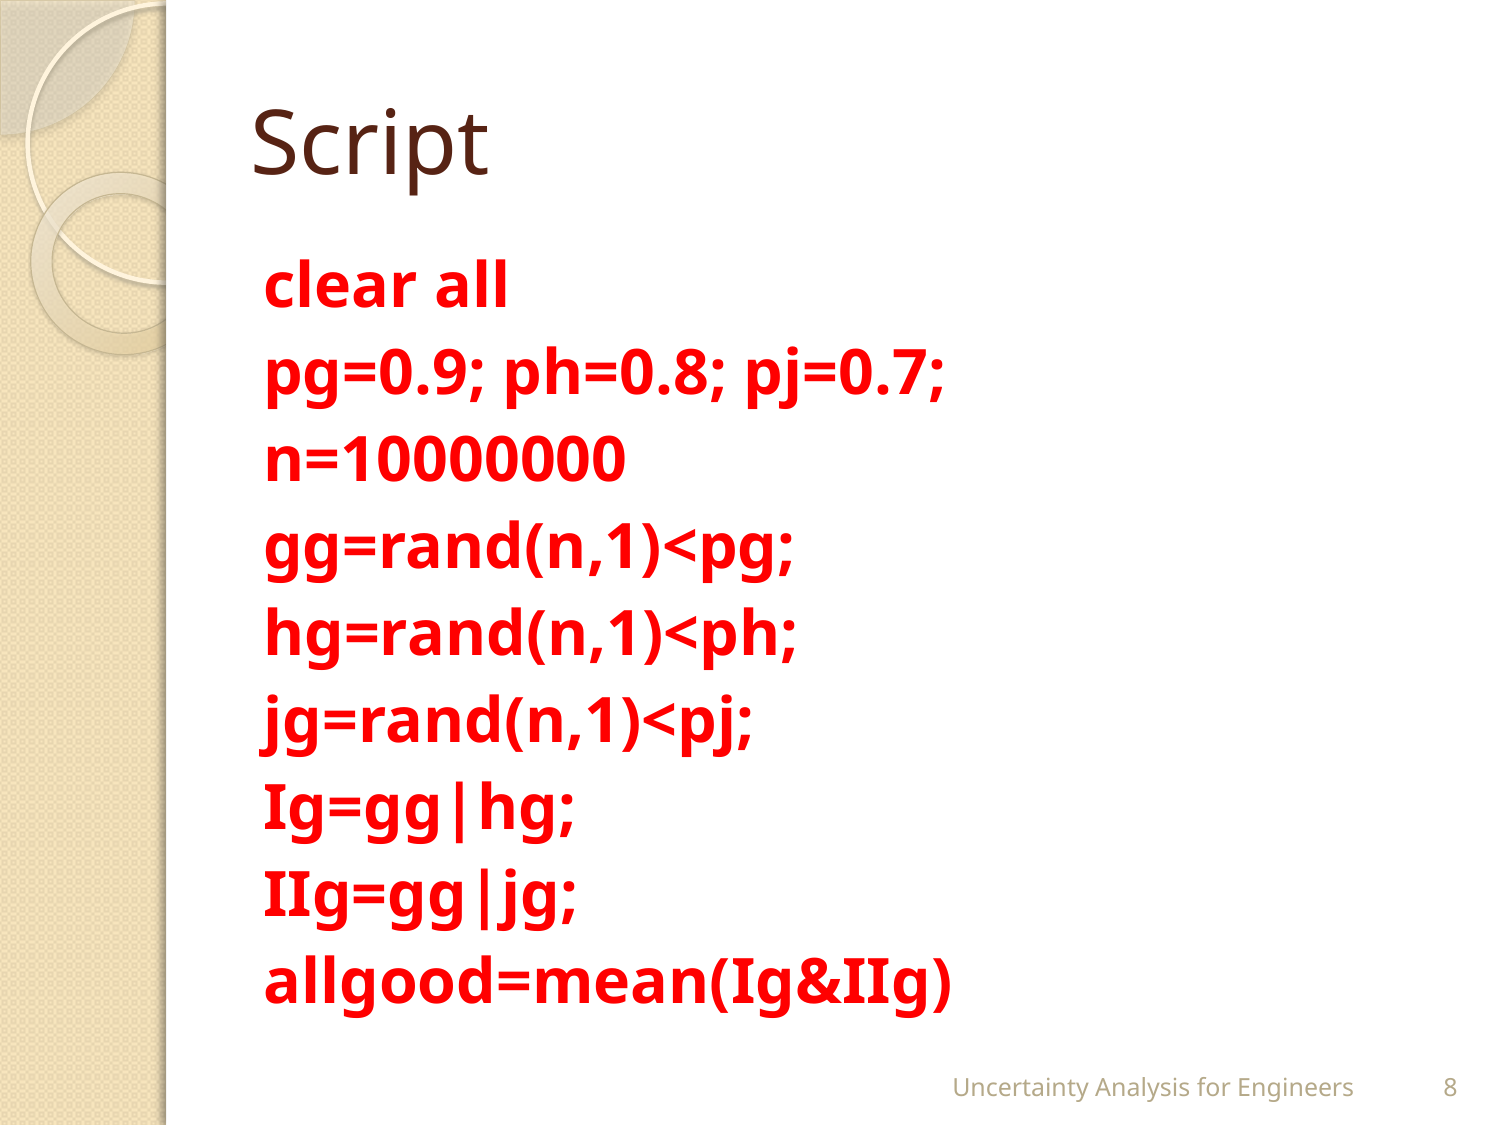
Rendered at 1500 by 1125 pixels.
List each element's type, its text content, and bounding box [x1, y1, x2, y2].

list clear all pg=0.9; ph=0.8; pj=0.7; n=10000000 gg=rand(n,1)<pg; hg=rand(n,1)<ph; jg=rand(n,1)<pj; Ig=gg|hg; IIg=gg|jg; allgood=mean(Ig&IIg) [235, 237, 1466, 1025]
title Script [235, 45, 1466, 233]
slide_number 8 [1413, 1034, 1488, 1113]
footer Uncertainty Analysis for Engineers [937, 1034, 1413, 1113]
